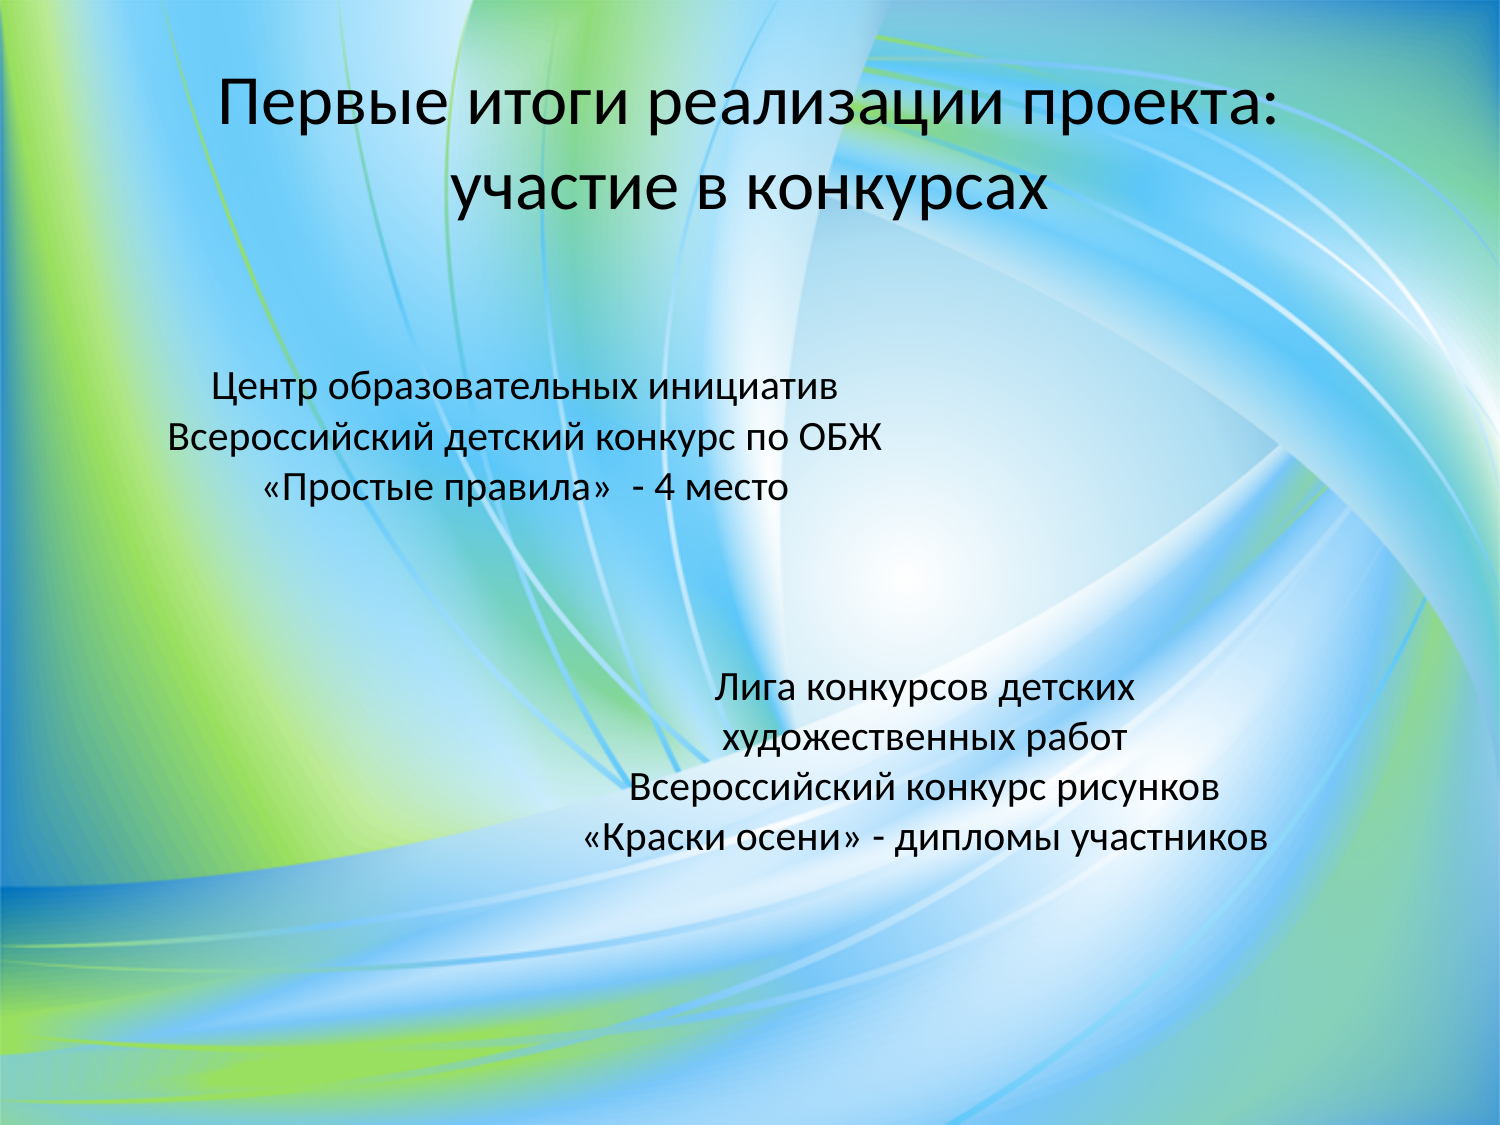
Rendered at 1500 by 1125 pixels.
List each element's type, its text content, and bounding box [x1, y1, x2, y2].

text_box Лига конкурсов детских художественных работ Всероссийский конкурс рисунков «Краски осени» - дипломы участников [549, 651, 1300, 866]
title Первые итоги реализации проекта: участие в конкурсах [75, 45, 1425, 233]
picture [0, 0, 1500, 1125]
text_box Центр образовательных инициатив Всероссийский детский конкурс по ОБЖ «Простые правила» - 4 место [62, 350, 988, 516]
